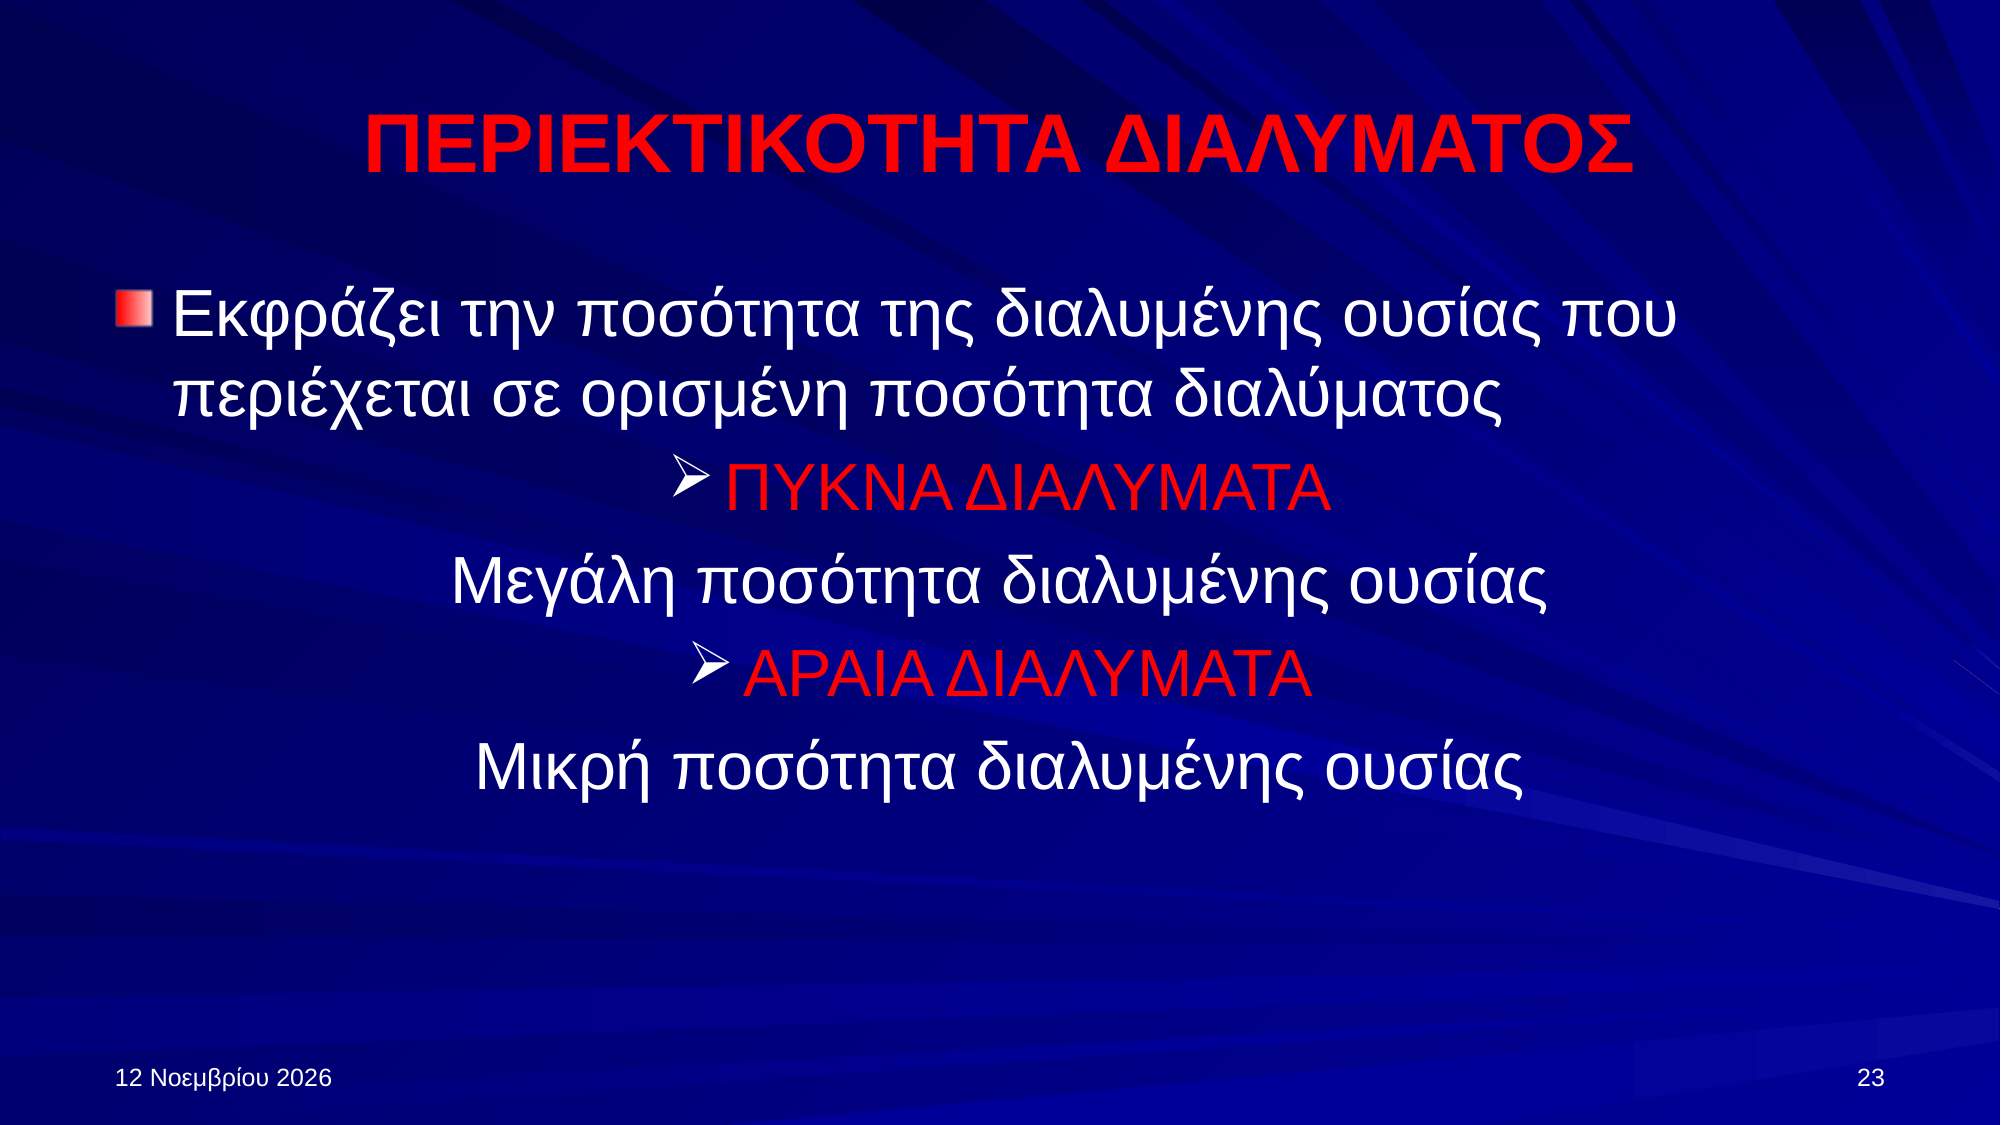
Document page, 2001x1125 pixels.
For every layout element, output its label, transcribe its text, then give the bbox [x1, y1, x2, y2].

picture [114, 288, 157, 331]
slide_number 23 [1433, 1024, 1900, 1100]
title ΠΕΡΙΕΚΤΙΚΟΤΗΤΑ ΔΙΑΛΥΜΑΤΟΣ [99, 45, 1900, 234]
slide_number 27 Σεπτεμβρίου 2024 [99, 1024, 567, 1100]
list Εκφράζει την ποσότητα της διαλυμένης ουσίας που περιέχεται σε ορισμένη ποσότητα διαλύματος ΠΥΚΝΑ ΔΙΑΛΥΜΑΤΑ Μεγάλη ποσότητα διαλυμένης ουσίας ΑΡΑΙΑ ΔΙΑΛΥΜΑΤΑ Μικρή ποσότητα διαλυμένης ουσίας [99, 262, 1900, 1006]
